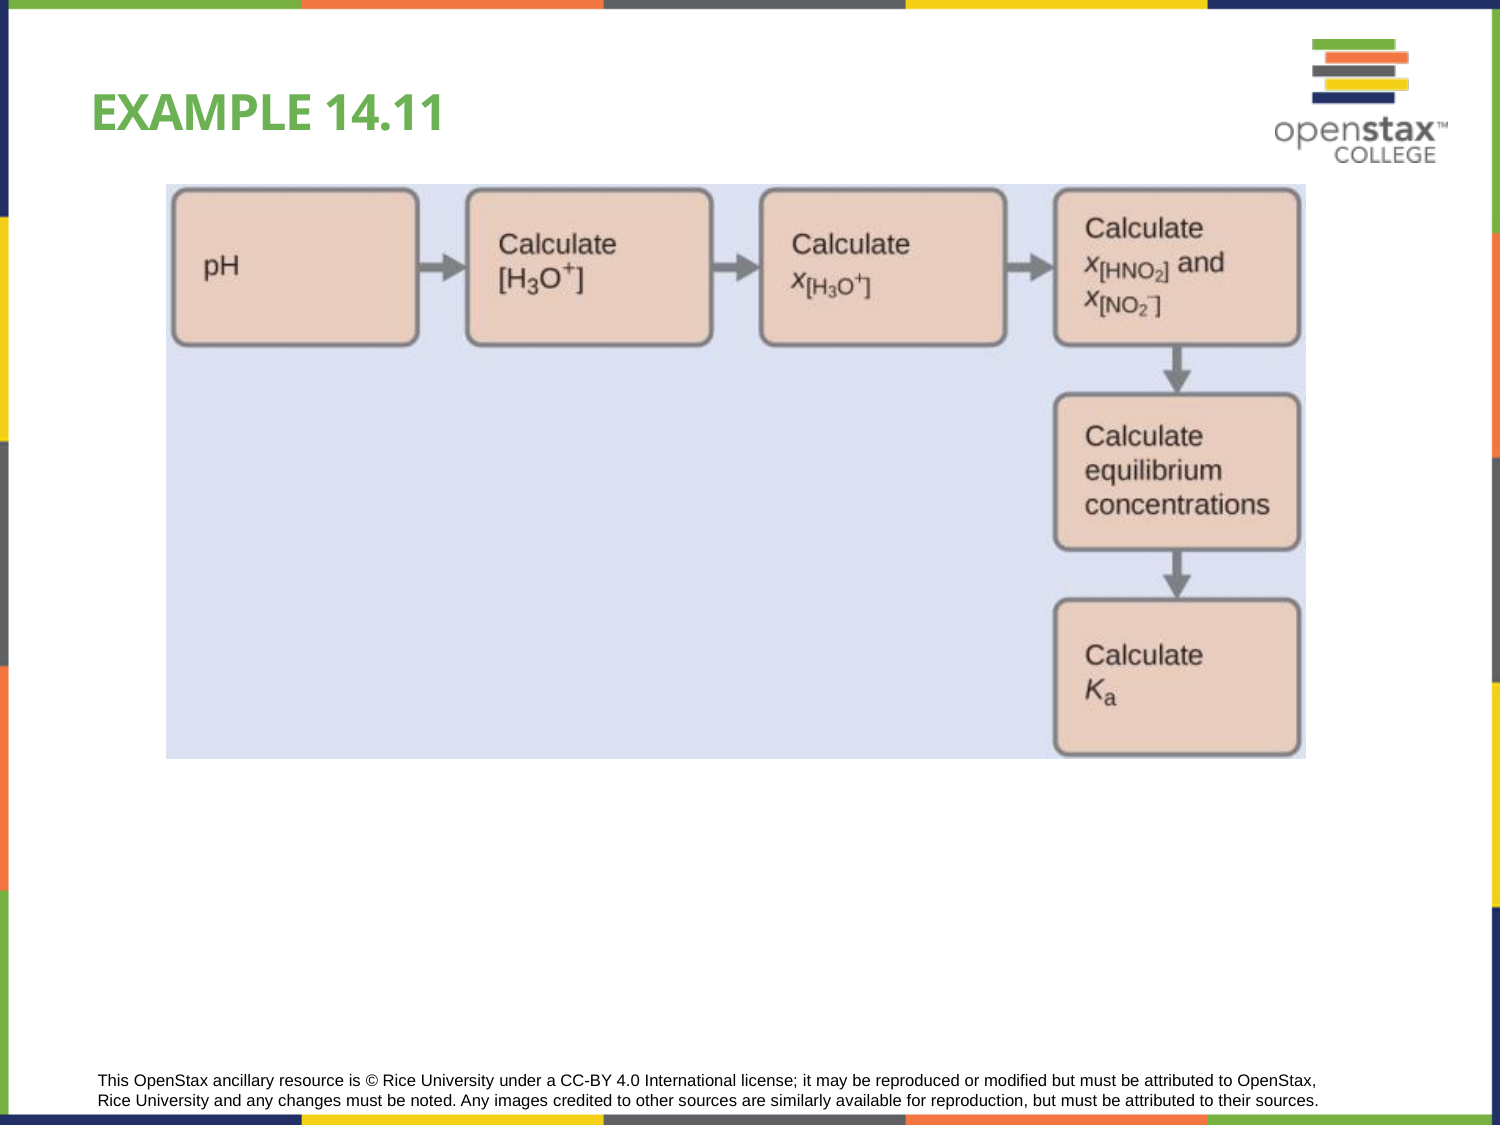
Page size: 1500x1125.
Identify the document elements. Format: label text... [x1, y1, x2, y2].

footer This OpenStax ancillary resource is © Rice University under a CC-BY 4.0 International license; it may be reproduced or modified but must be attributed to OpenStax, Rice University and any changes must be noted. Any images credited to other sources are similarly available for reproduction, but must be attributed to their sources. [82, 1062, 1364, 1110]
picture [0, 0, 1500, 1125]
title Example 14.11 [75, 39, 1274, 148]
